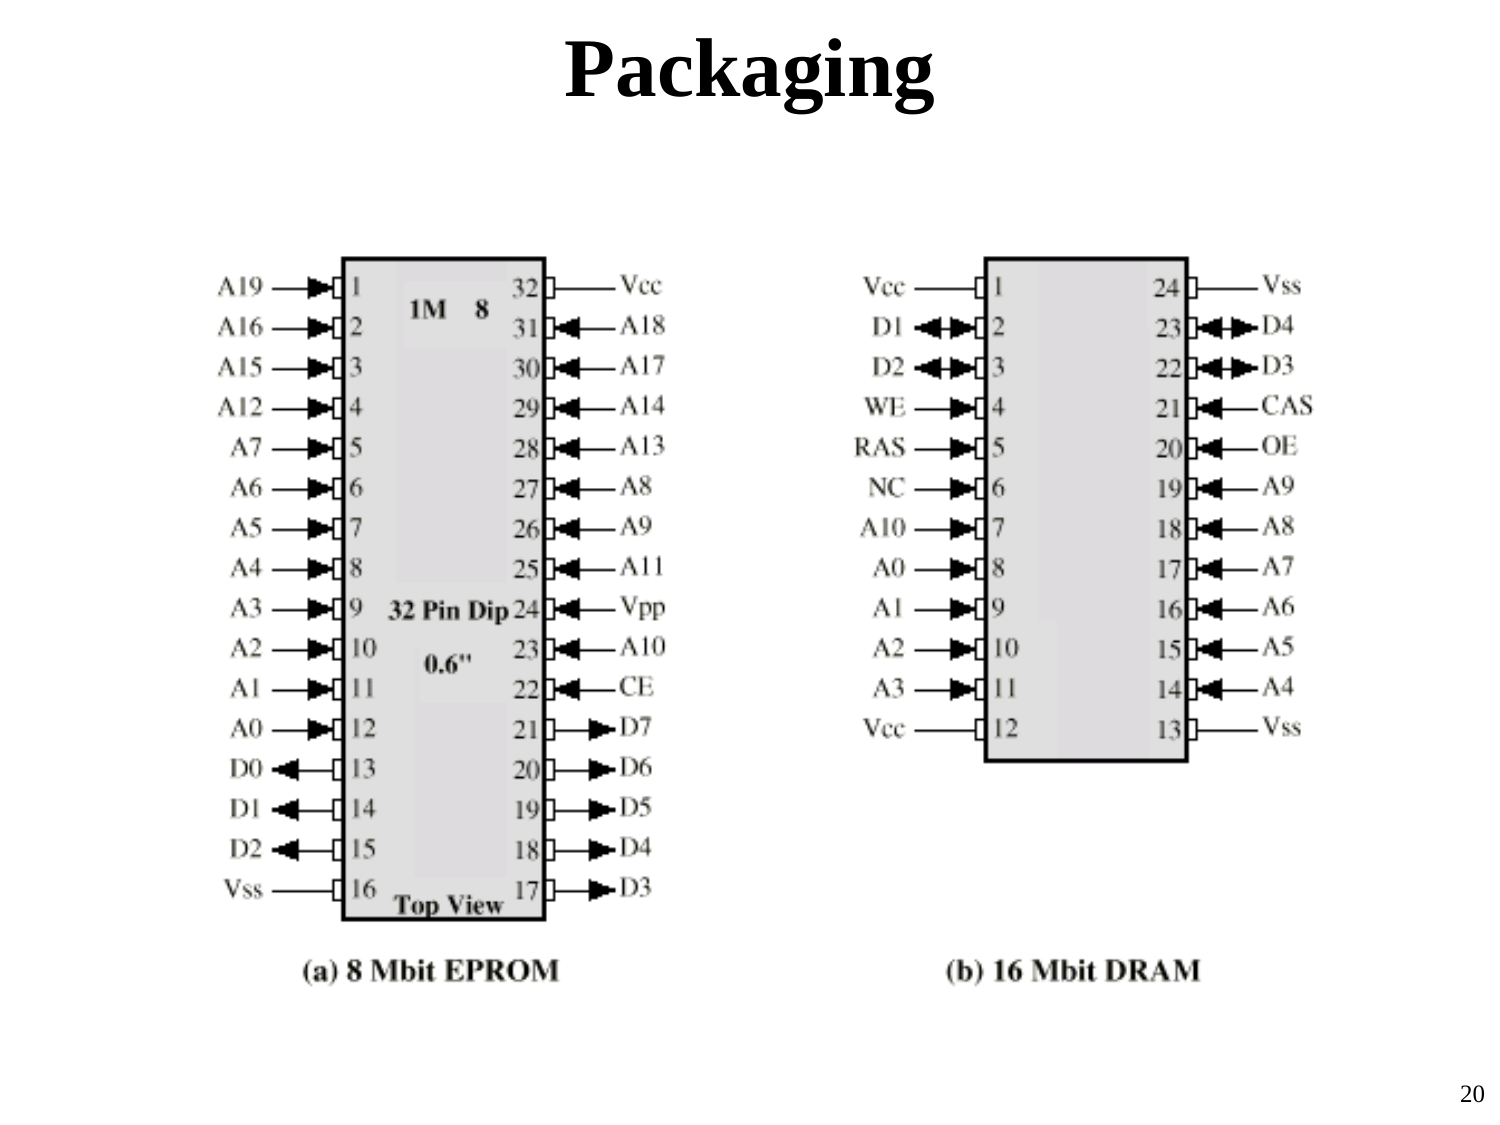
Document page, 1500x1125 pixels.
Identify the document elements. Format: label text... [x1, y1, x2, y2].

slide_number 20 [1186, 1069, 1500, 1125]
title Packaging [0, 0, 1500, 126]
picture [112, 255, 1388, 1021]
